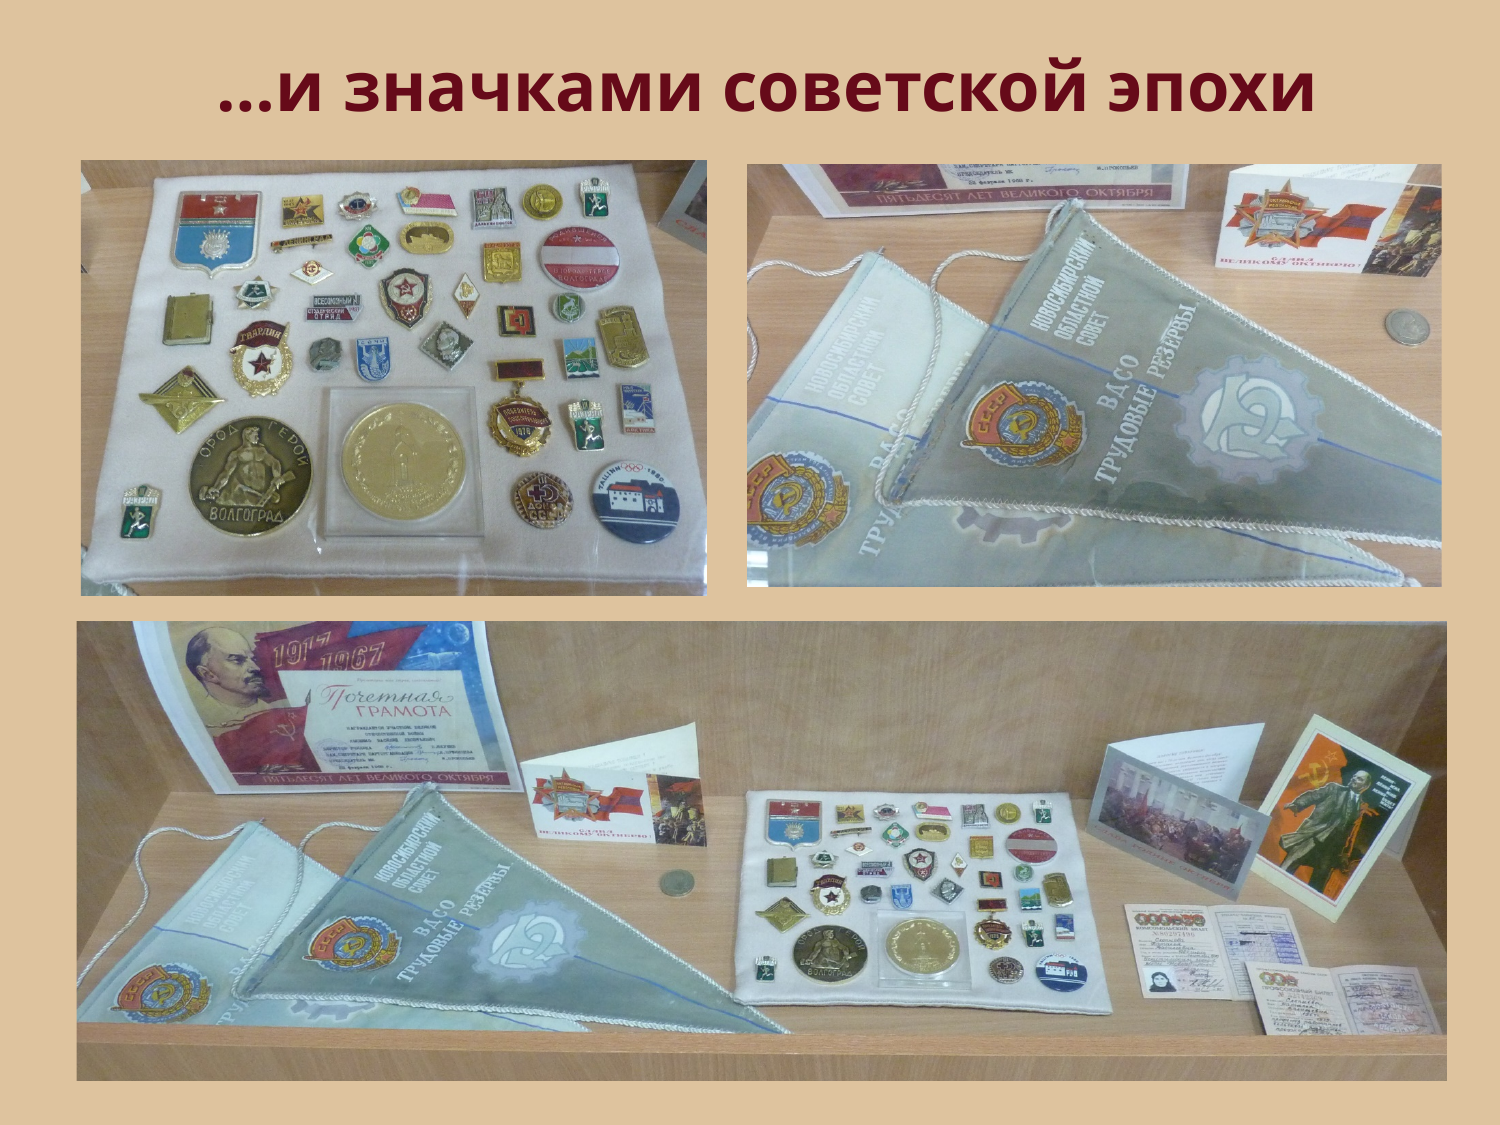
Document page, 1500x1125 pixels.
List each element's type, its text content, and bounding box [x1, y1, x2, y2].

picture [76, 621, 1447, 1081]
picture [747, 164, 1442, 587]
title …и значками советской эпохи [103, 42, 1397, 136]
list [80, 160, 707, 596]
